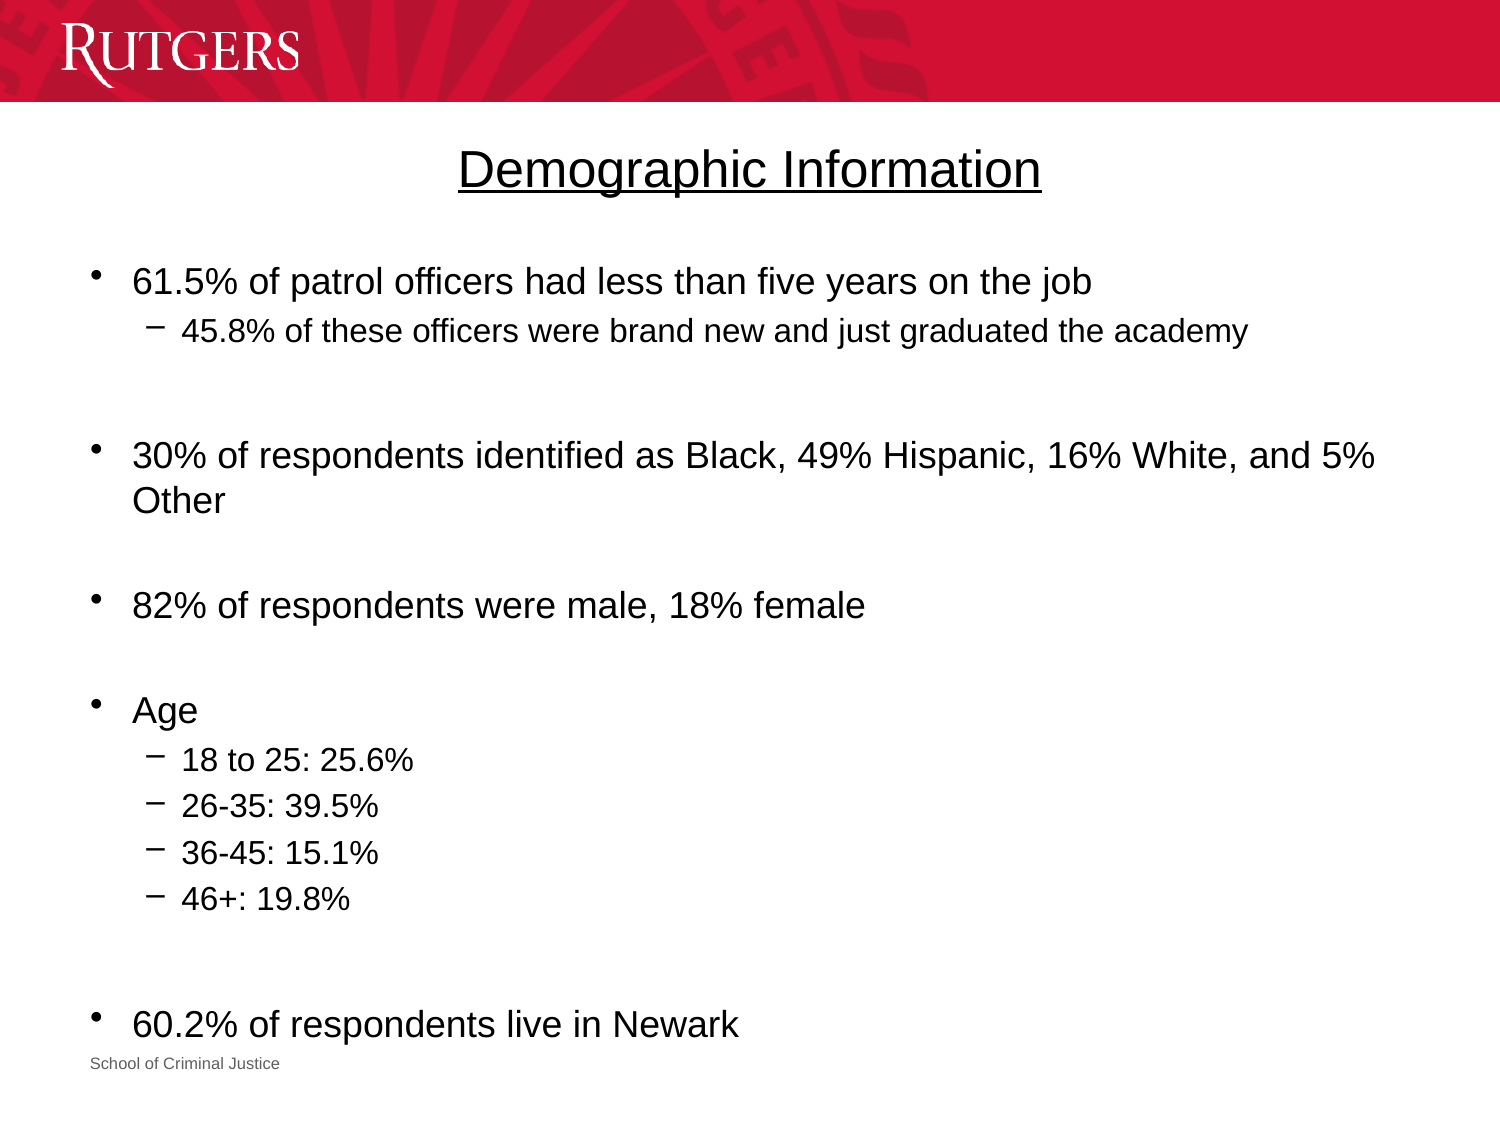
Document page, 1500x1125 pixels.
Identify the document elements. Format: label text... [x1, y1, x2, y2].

picture [0, 0, 1500, 102]
title Demographic Information [75, 99, 1425, 233]
list 61.5% of patrol officers had less than five years on the job 45.8% of these officers were brand new and just graduated the academy 30% of respondents identified as Black, 49% Hispanic, 16% White, and 5% Other 82% of respondents were male, 18% female Age 18 to 25: 25.6% 26-35: 39.5% 36-45: 15.1% 46+: 19.8% 60.2% of respondents live in Newark [75, 249, 1425, 994]
